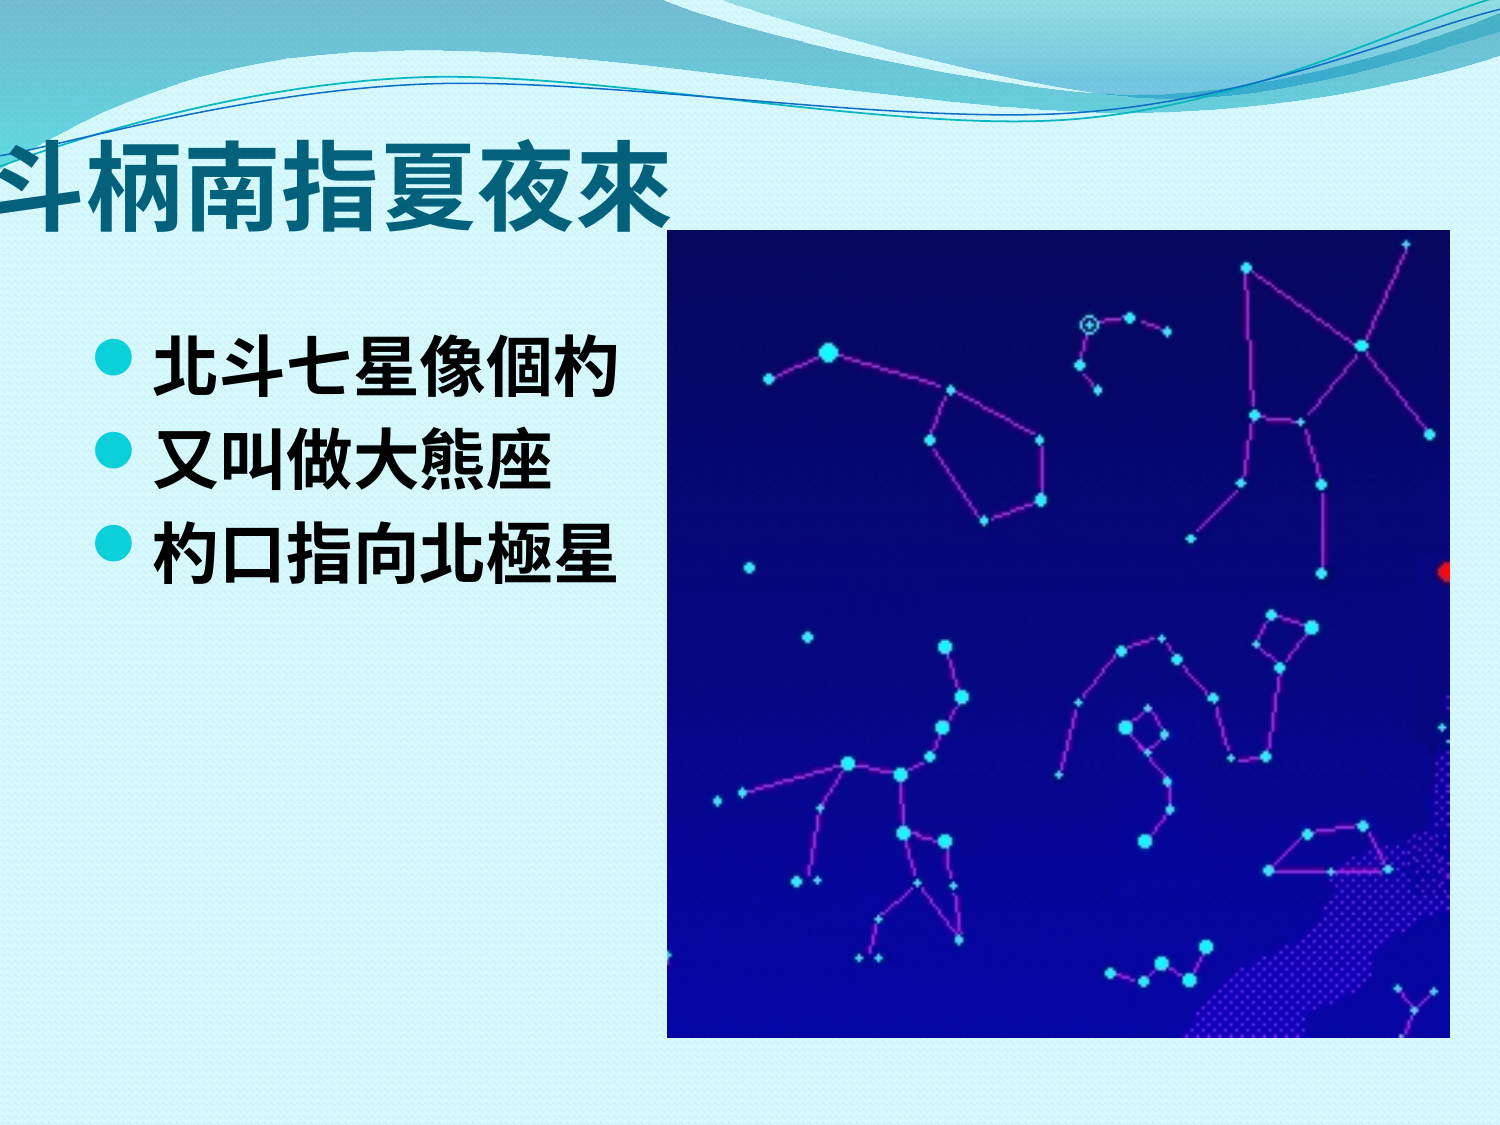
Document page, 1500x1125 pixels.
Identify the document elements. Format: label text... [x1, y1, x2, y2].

picture [666, 230, 1450, 1038]
list 北斗七星像個杓 又叫做大熊座 杓口指向北極星 [75, 317, 660, 1038]
title 斗柄南指夏夜來 [0, 118, 1405, 244]
